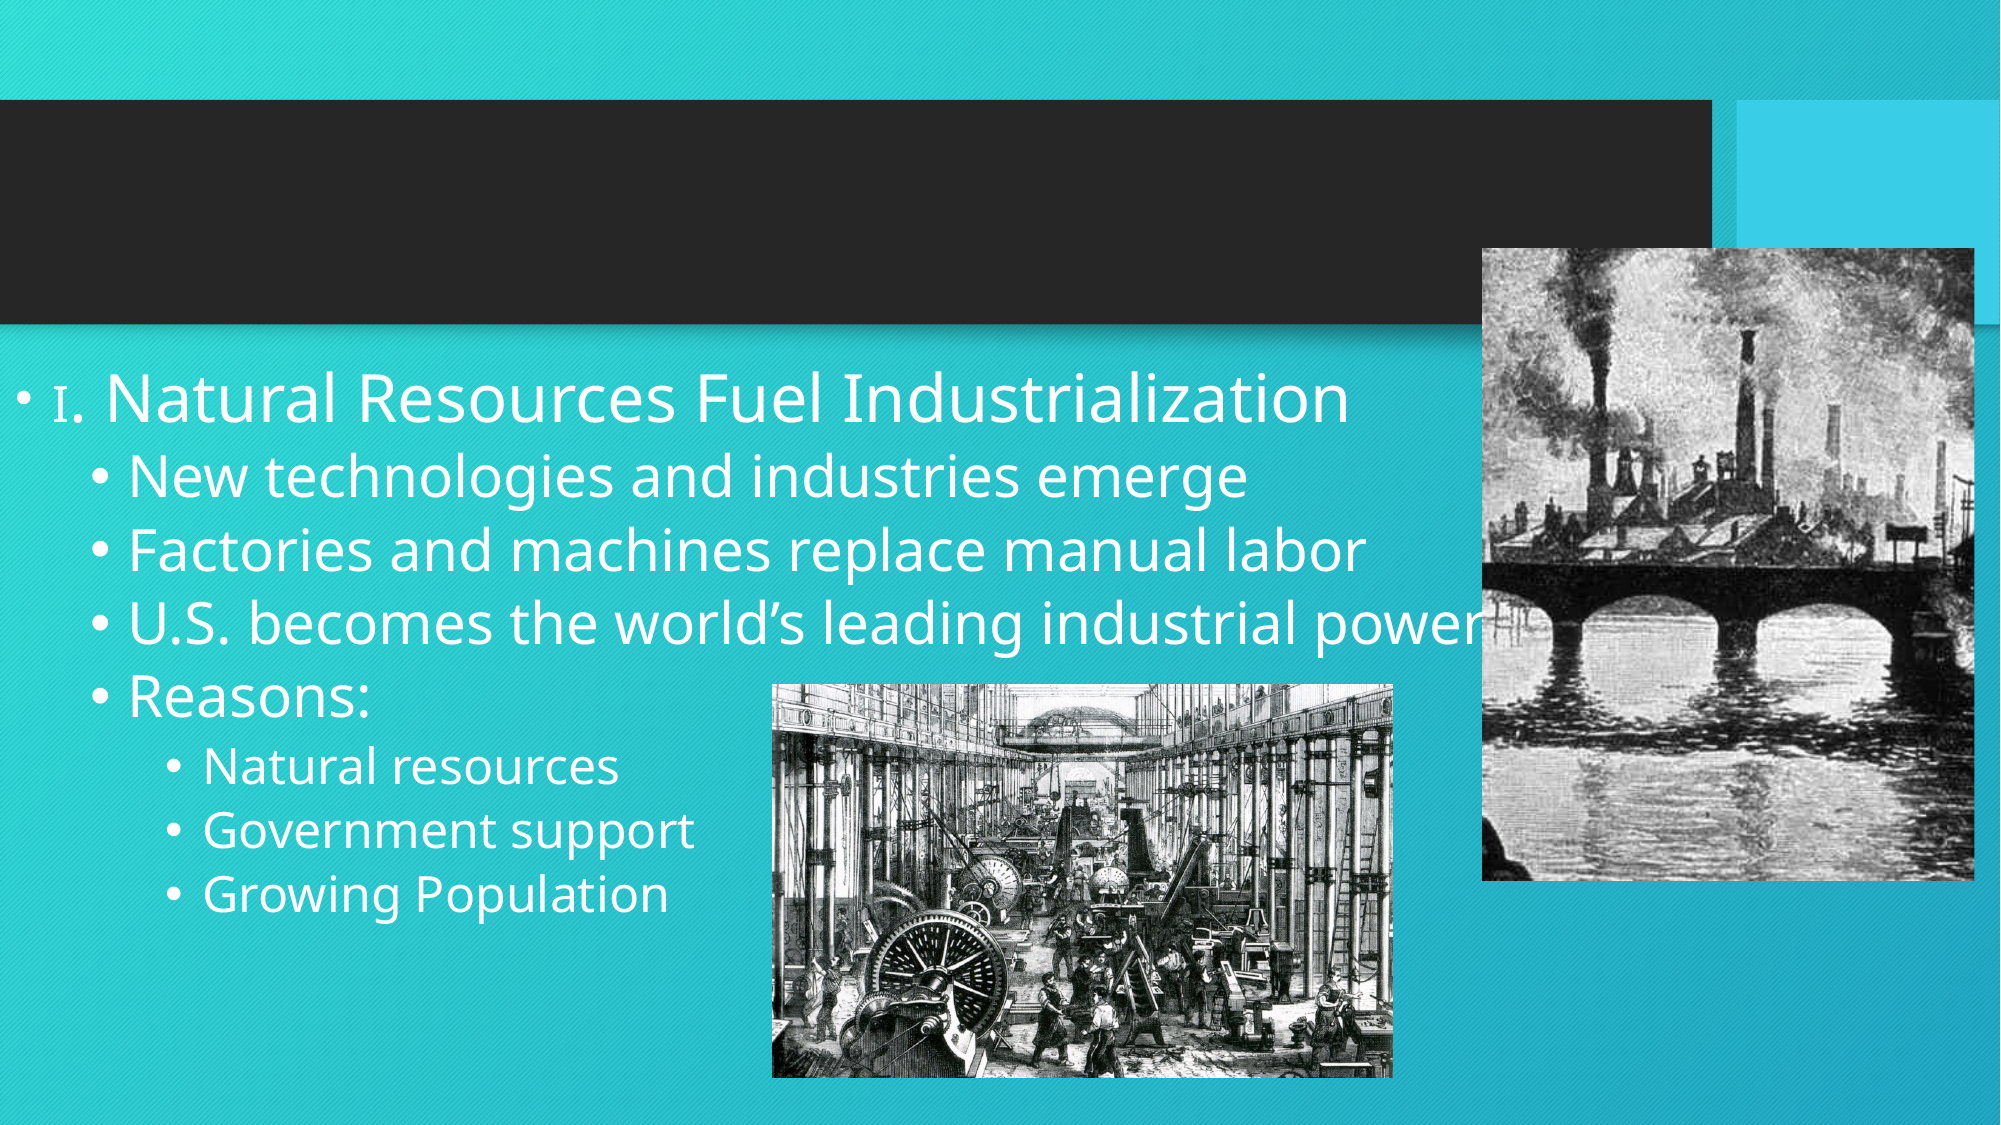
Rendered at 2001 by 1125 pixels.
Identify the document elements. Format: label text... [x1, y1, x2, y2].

picture [0, 248, 2000, 881]
picture [772, 683, 1393, 1078]
list I. Natural Resources Fuel Industrialization New technologies and industries emerge Factories and machines replace manual labor U.S. becomes the world’s leading industrial power Reasons: Natural resources Government support Growing Population [0, 357, 1578, 949]
